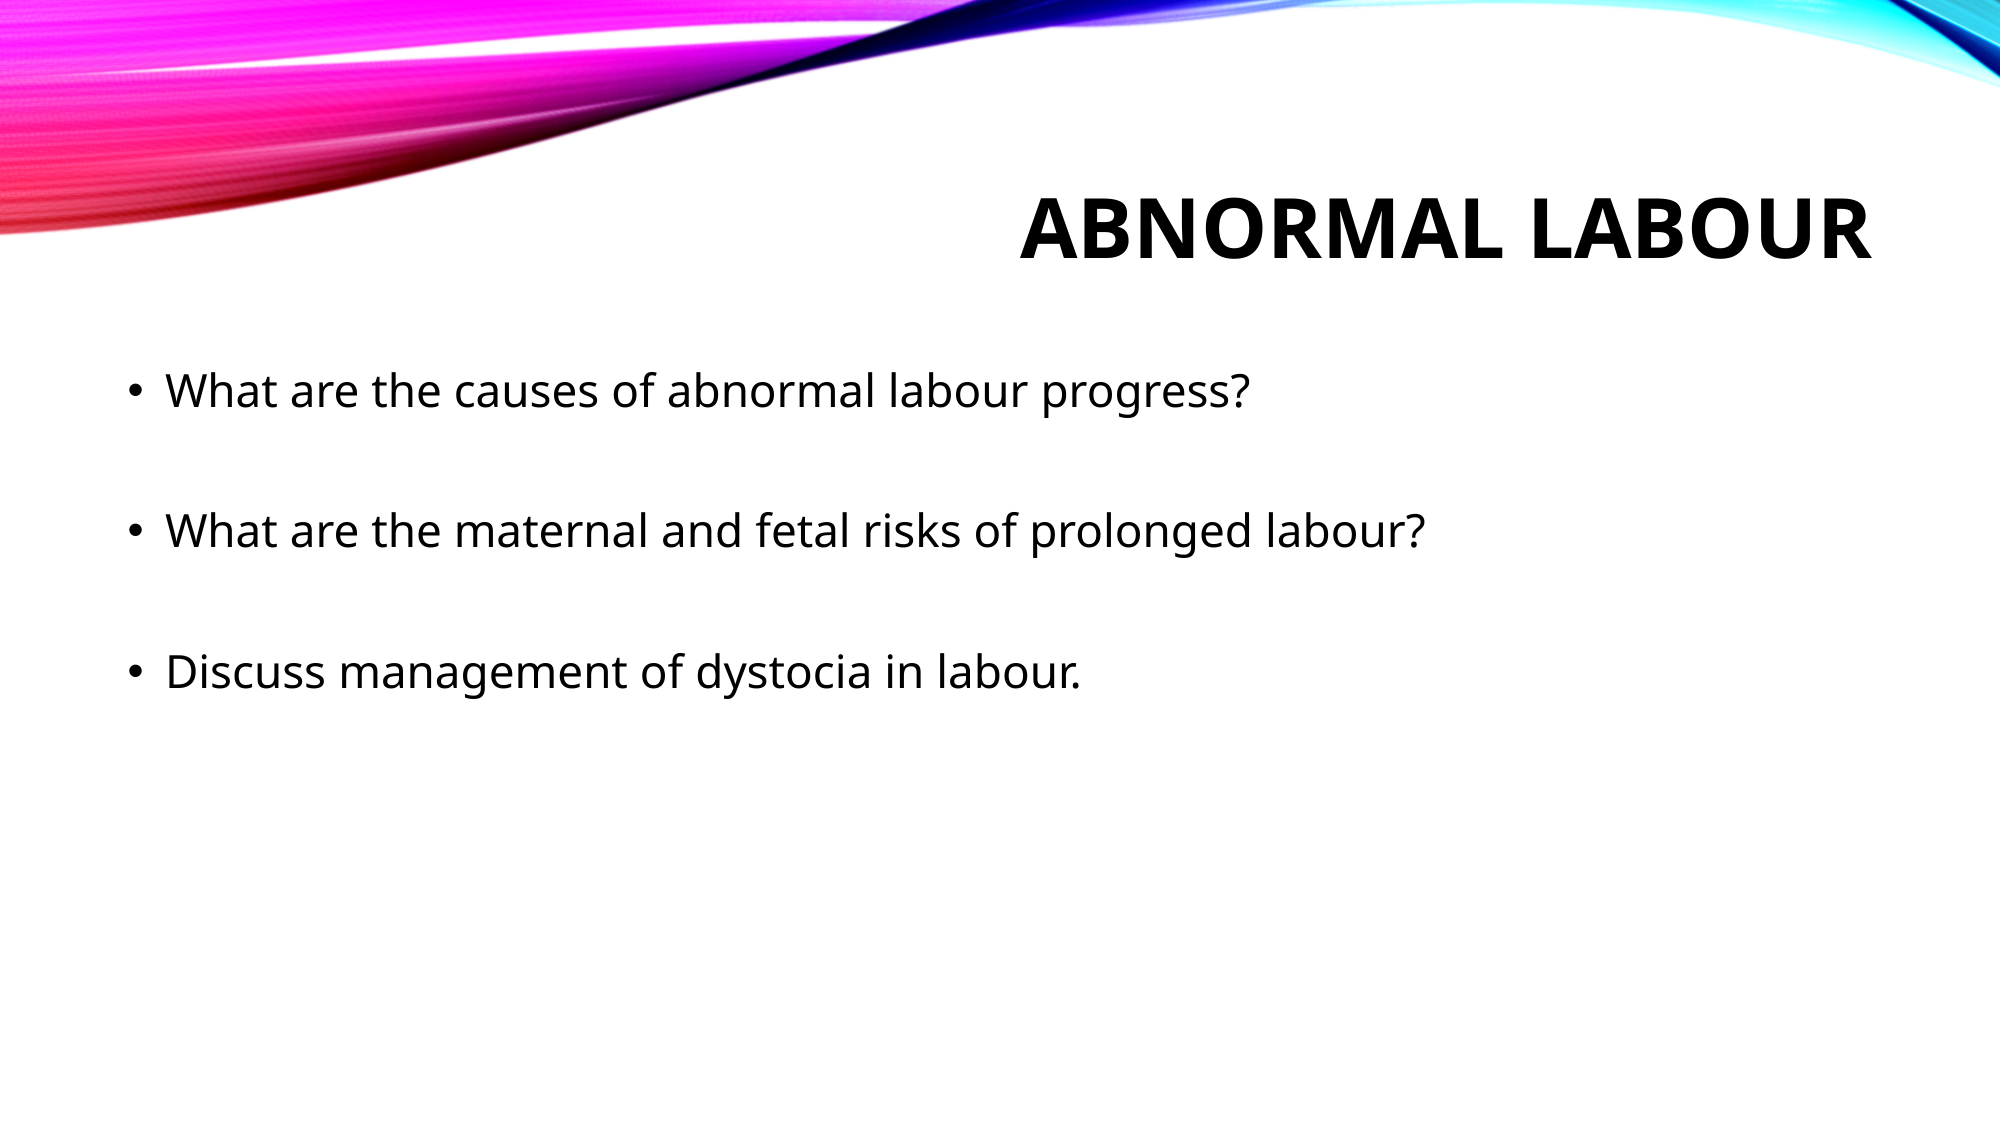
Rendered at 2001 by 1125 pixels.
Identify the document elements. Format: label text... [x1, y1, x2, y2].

picture [0, 0, 2000, 237]
list What are the causes of abnormal labour progress? What are the maternal and fetal risks of prolonged labour? Discuss management of dystocia in labour. [112, 360, 1888, 1021]
picture [1890, 0, 2000, 75]
title Abnormal labour [474, 125, 1888, 338]
picture [1910, 0, 2000, 45]
